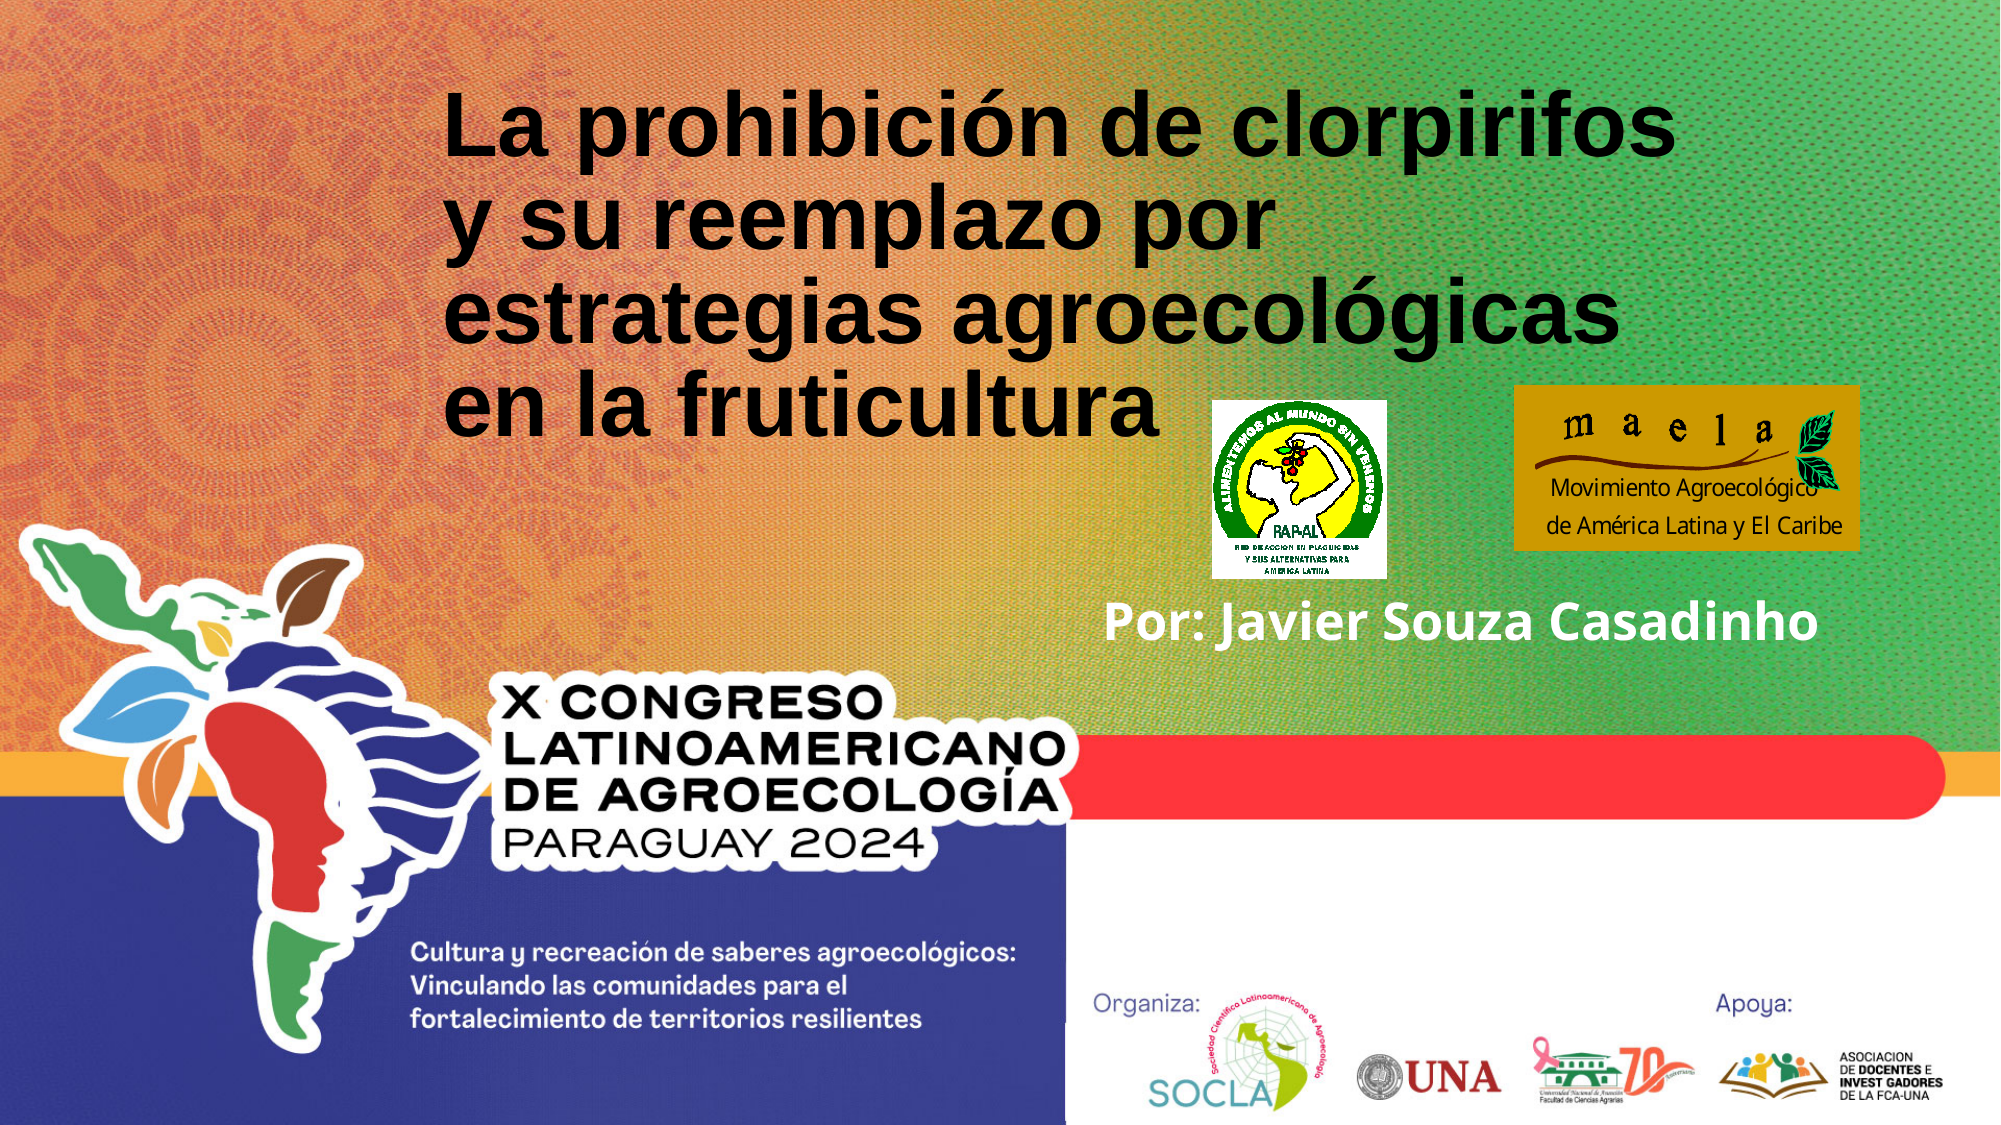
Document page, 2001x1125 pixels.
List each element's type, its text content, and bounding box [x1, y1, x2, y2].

title La prohibición de clorpirifos y su reemplazo por estrategias agroecológicas en la fruticultura [427, 0, 1706, 559]
text_box Por: Javier Souza Casadinho [1087, 583, 1941, 633]
picture [0, 0, 2001, 1125]
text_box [1513, 384, 1861, 551]
